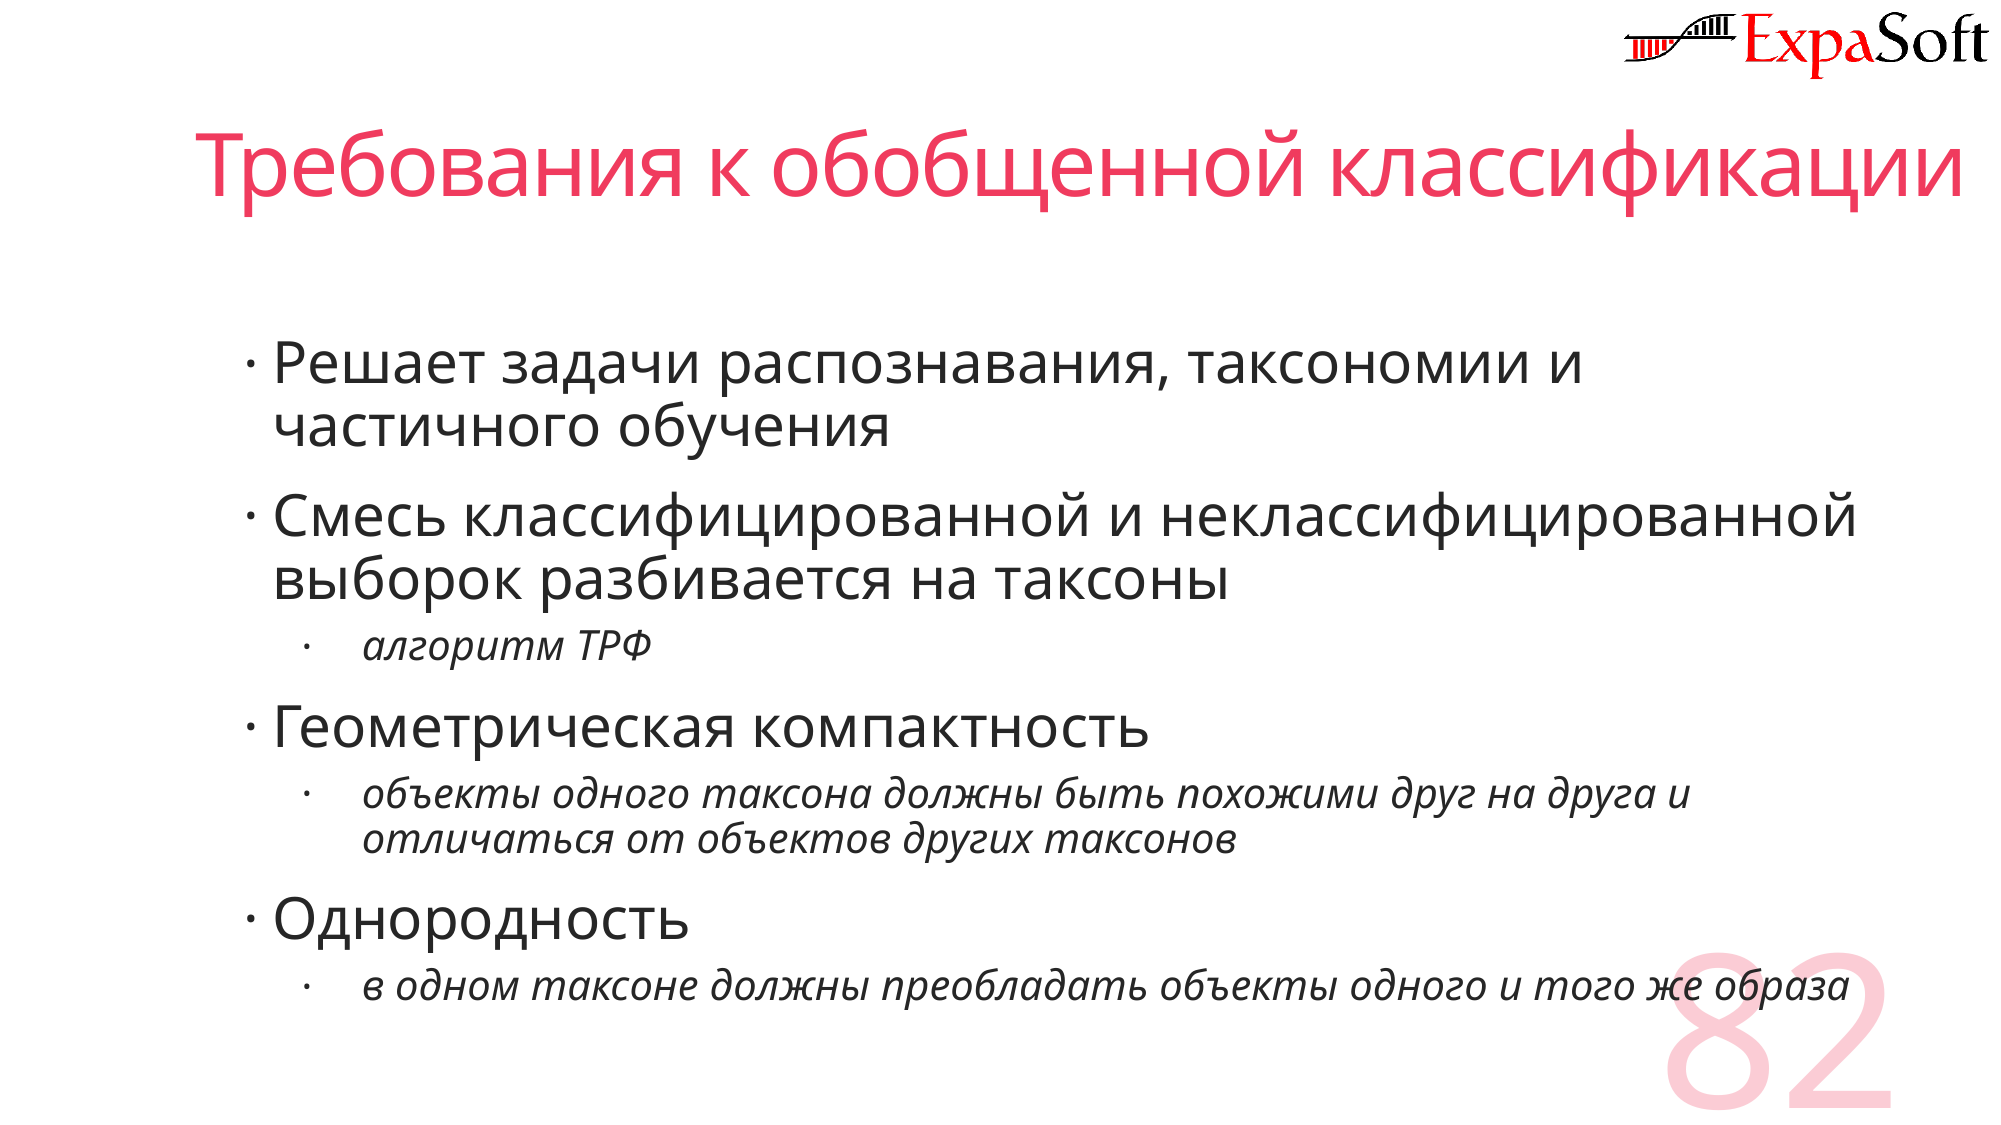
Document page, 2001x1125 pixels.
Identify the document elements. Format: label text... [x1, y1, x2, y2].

list Решает задачи распознавания, таксономии и частичного обучения Смесь классифицированной и неклассифицированной выборок разбивается на таксоны алгоритм ТРФ Геометрическая компактность объекты одного таксона должны быть похожими друг на друга и отличаться от объектов других таксонов Однородность в одном таксоне должны преобладать объекты одного и того же образа [228, 326, 1879, 1083]
slide_number 82 [1437, 963, 1918, 1125]
picture [1623, 12, 1990, 80]
title Требования к обобщенной классификации [180, 90, 2000, 249]
